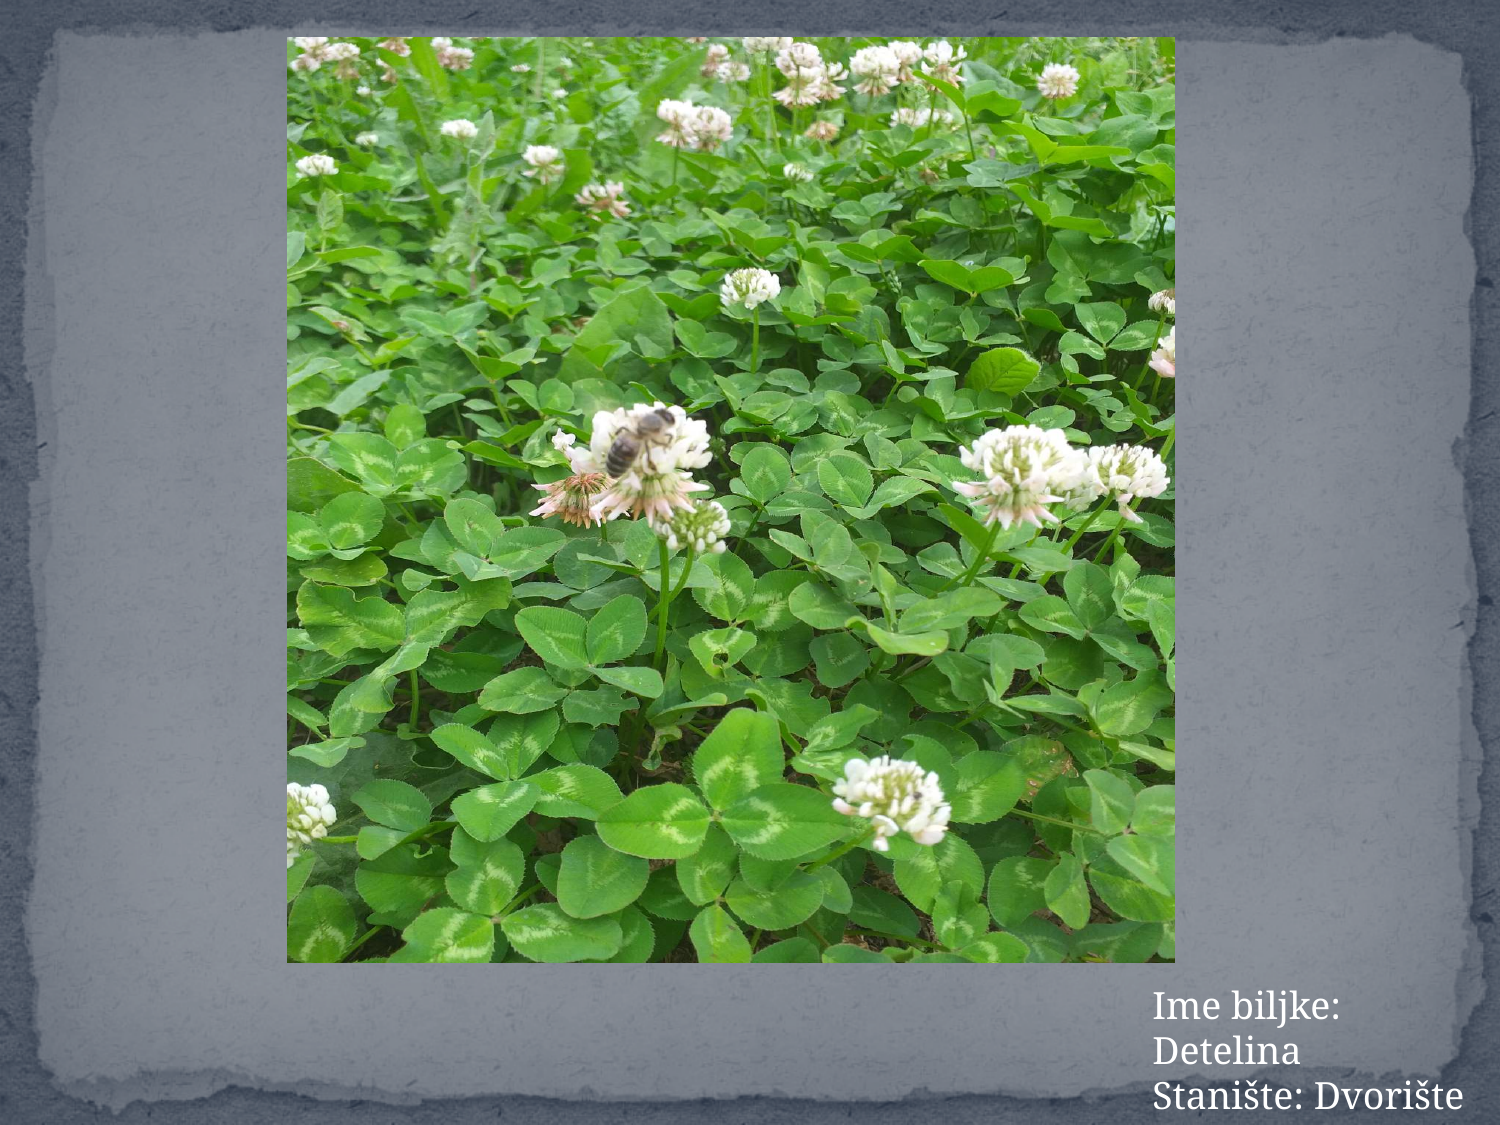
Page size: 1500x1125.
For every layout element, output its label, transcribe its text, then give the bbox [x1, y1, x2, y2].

text_box Ime biljke: Detelina Stanište: Dvorište Mesto: Aleksinac [1137, 974, 1500, 1125]
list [290, 40, 1173, 961]
